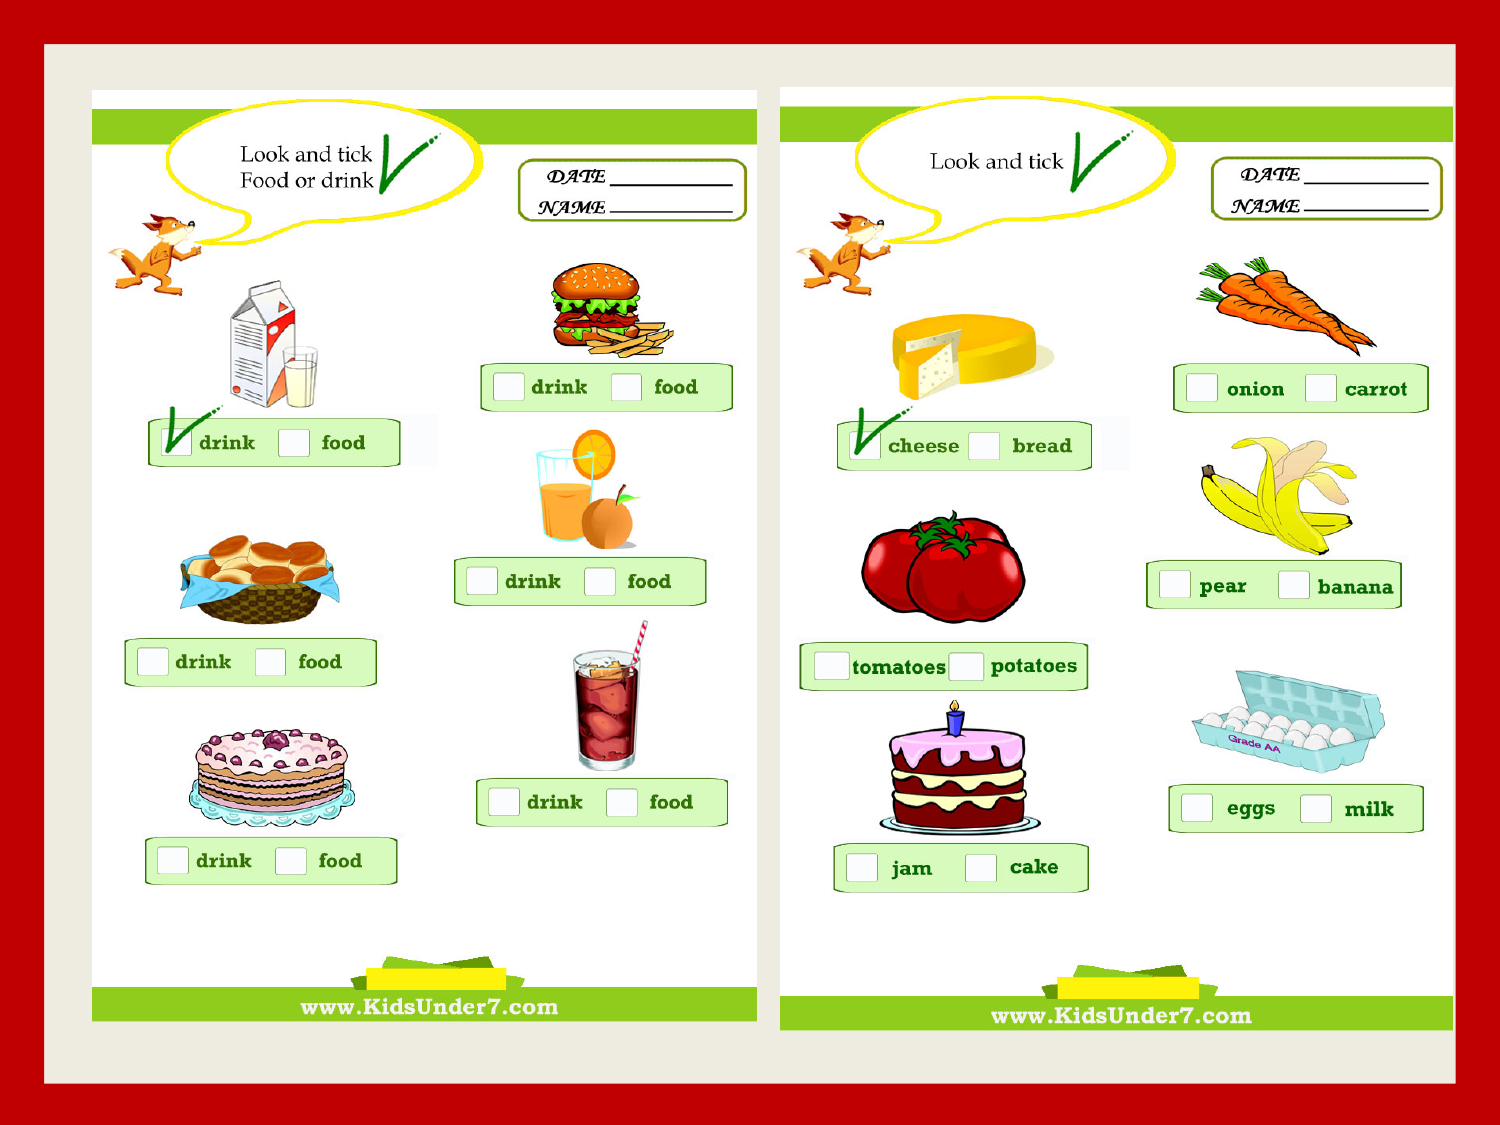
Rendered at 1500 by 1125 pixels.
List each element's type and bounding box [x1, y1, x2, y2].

picture [92, 90, 757, 1023]
list [780, 87, 1454, 1032]
